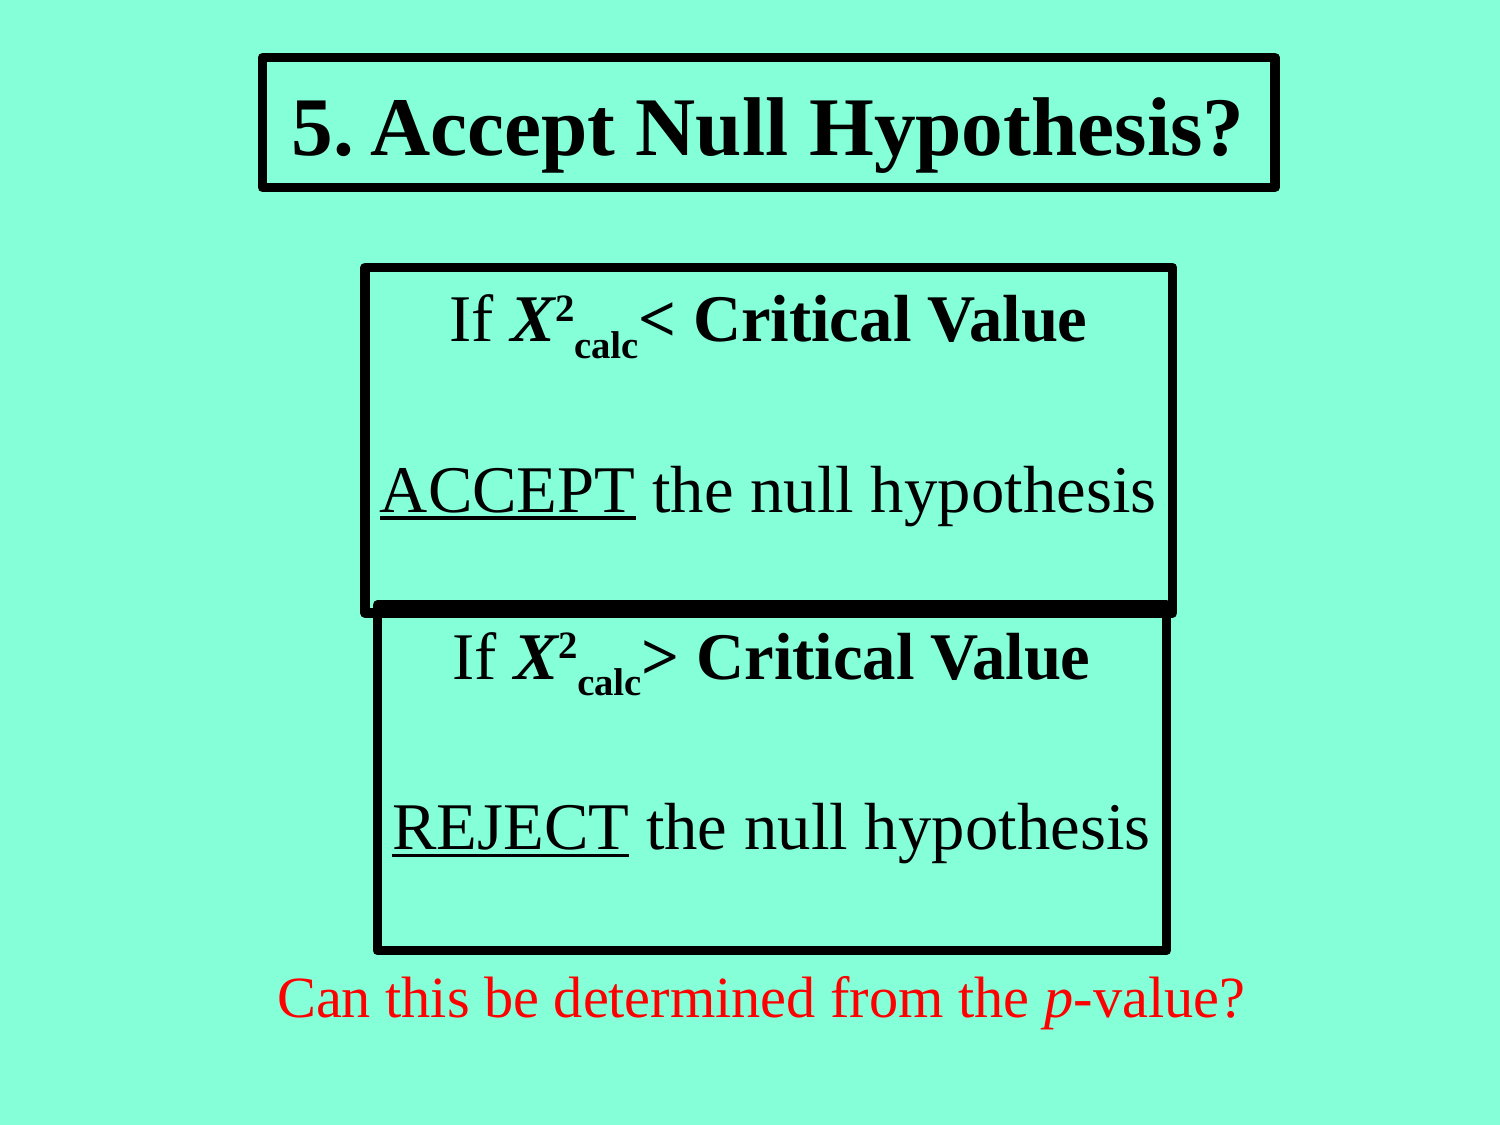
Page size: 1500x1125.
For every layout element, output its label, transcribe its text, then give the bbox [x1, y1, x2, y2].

title 5. Accept Null Hypothesis? [262, 57, 1275, 188]
text_box Can this be determined from the p-value? [262, 951, 1313, 1037]
text_box If X2calc< Critical Value ACCEPT the null hypothesis [364, 267, 1173, 614]
text_box If X2calc> Critical Value REJECT the null hypothesis [377, 605, 1167, 951]
